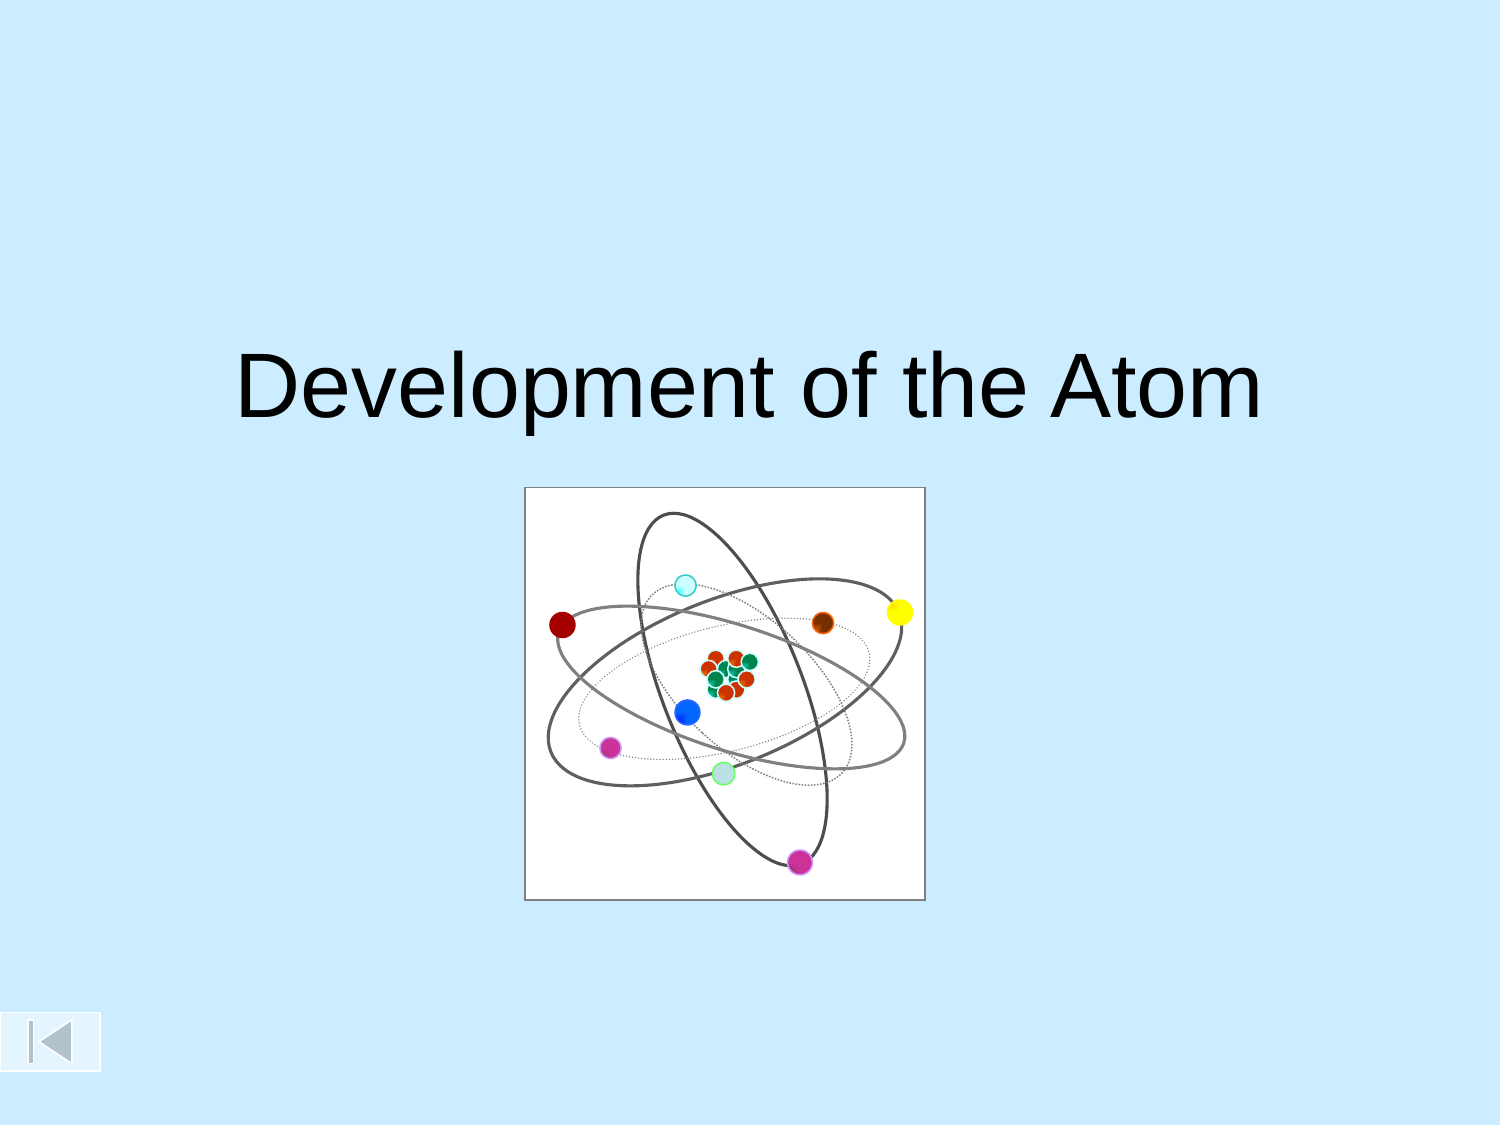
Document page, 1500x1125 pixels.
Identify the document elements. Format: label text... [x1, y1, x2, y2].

text_box [0, 1012, 100, 1072]
text_box [771, 618, 870, 703]
text_box [525, 487, 925, 900]
text_box [712, 762, 735, 785]
text_box [549, 612, 575, 638]
text_box [887, 600, 913, 625]
text_box [675, 699, 700, 725]
text_box [728, 578, 902, 687]
text_box [812, 612, 834, 634]
text_box [697, 764, 828, 866]
text_box [675, 575, 697, 597]
text_box [578, 651, 725, 760]
text_box [637, 513, 758, 606]
text_box [641, 584, 852, 786]
text_box [557, 606, 645, 688]
text_box [787, 849, 813, 875]
text_box [548, 678, 743, 786]
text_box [699, 649, 759, 702]
text_box [600, 737, 622, 759]
text_box [842, 681, 905, 769]
title Development of the Atom [112, 287, 1388, 476]
